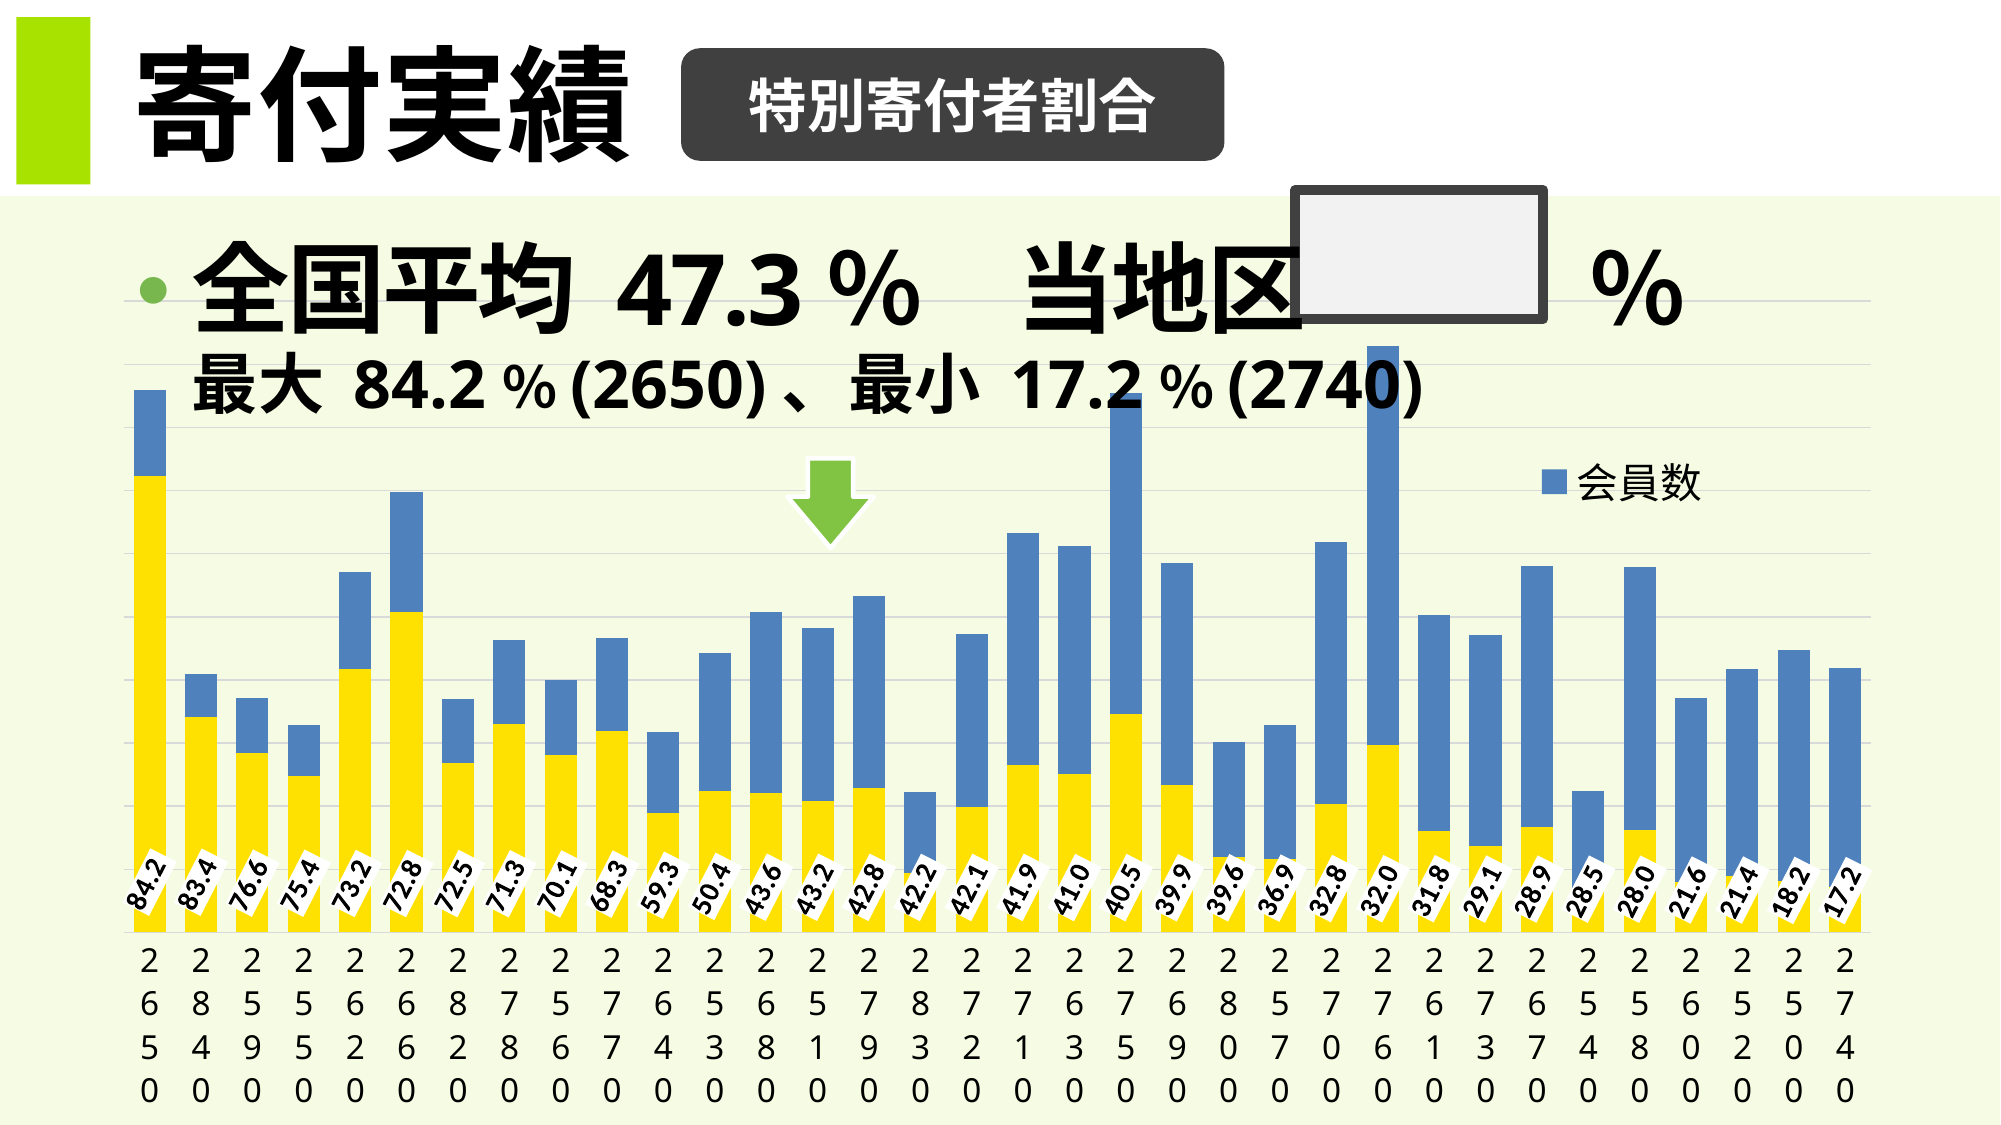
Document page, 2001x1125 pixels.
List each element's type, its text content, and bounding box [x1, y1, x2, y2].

title 寄付実績 [117, 19, 1971, 114]
text_box 特別寄付者割合 [678, 46, 1227, 114]
chart [99, 115, 2000, 1113]
